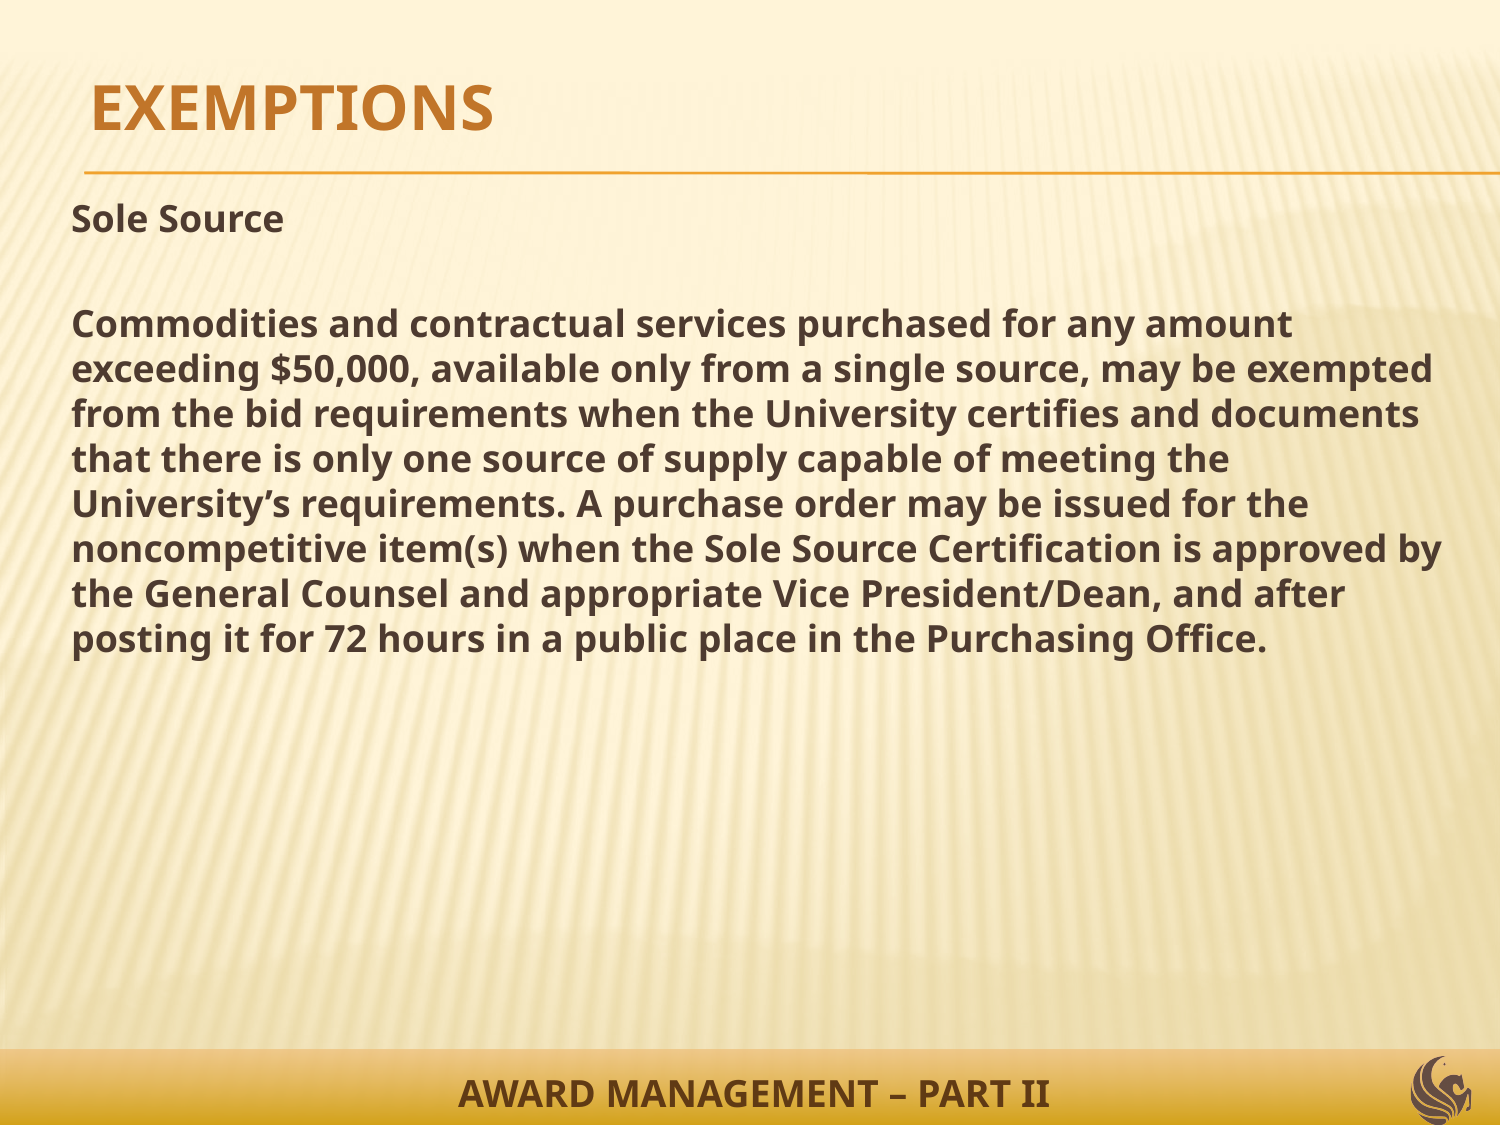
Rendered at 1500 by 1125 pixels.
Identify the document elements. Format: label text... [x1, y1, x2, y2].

text_box Sole Source Commodities and contractual services purchased for any amount exceeding $50,000, available only from a single source, may be exempted from the bid requirements when the University certifies and documents that there is only one source of supply capable of meeting the University’s requirements. A purchase order may be issued for the noncompetitive item(s) when the Sole Source Certification is approved by the General Counsel and appropriate Vice President/Dean, and after posting it for 72 hours in a public place in the Purchasing Office. [0, 187, 1463, 700]
text_box AWARD MANAGEMENT – PART II [23, 1062, 1486, 1123]
text_box EXEMPTIONS [75, 45, 1400, 150]
